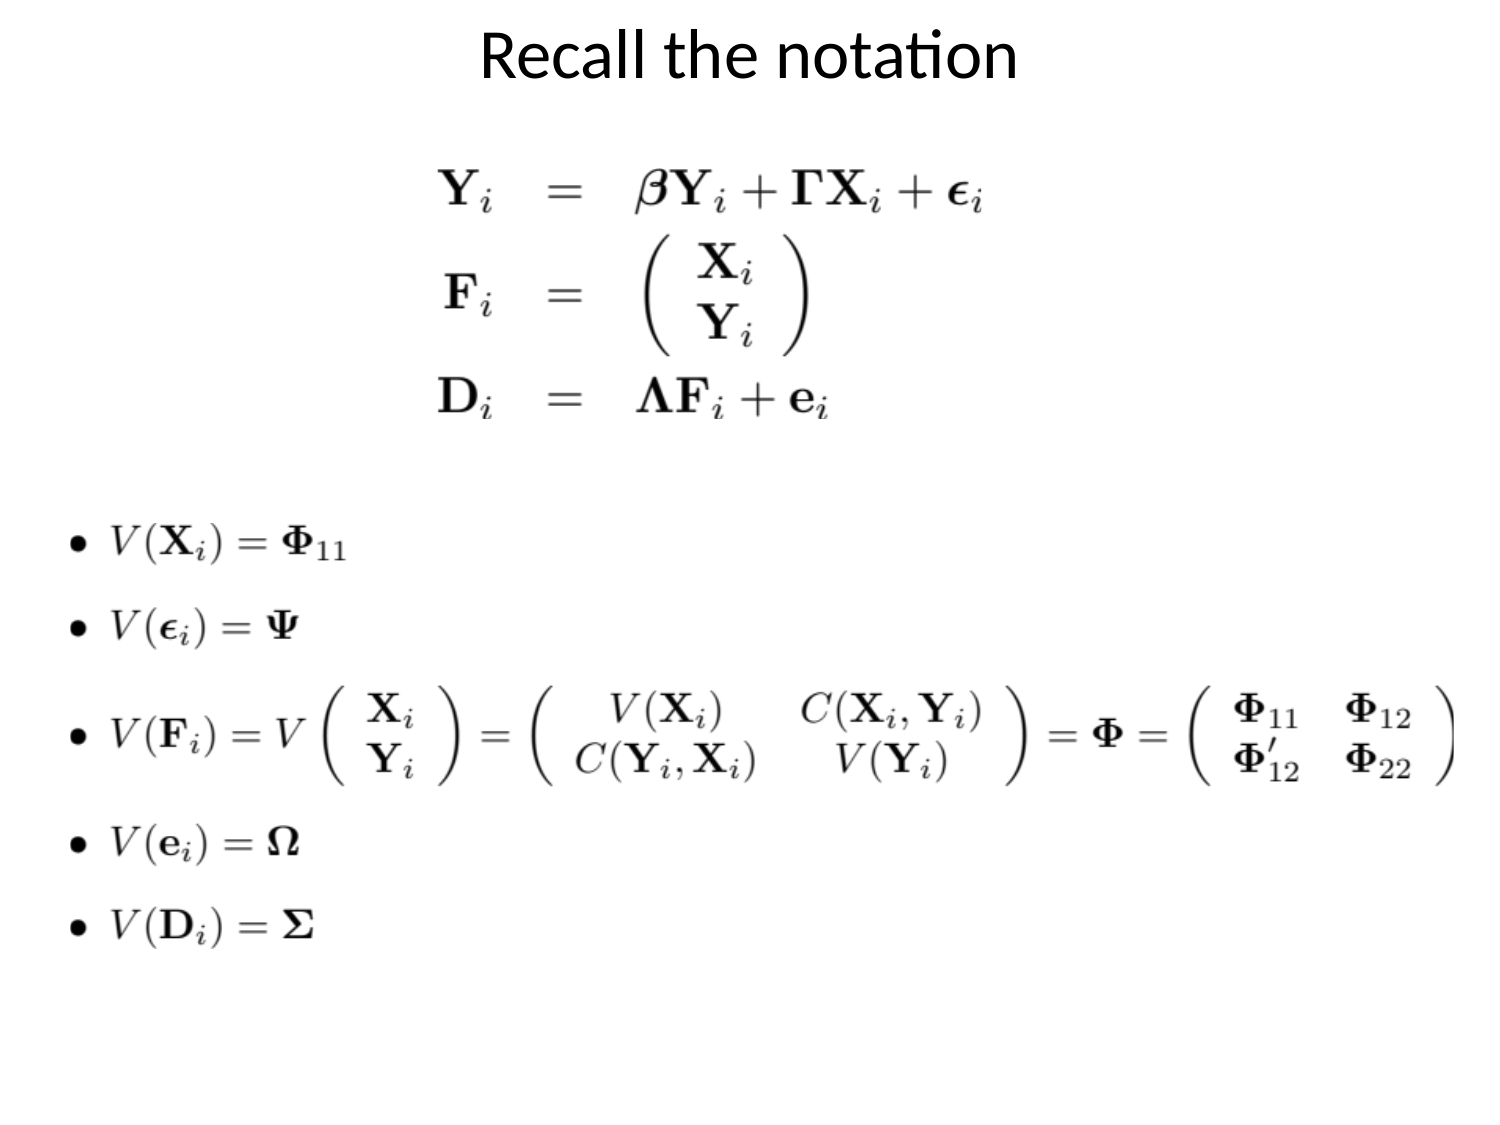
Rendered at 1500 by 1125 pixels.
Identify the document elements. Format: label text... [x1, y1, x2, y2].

picture [437, 168, 982, 419]
title Recall the notation [75, 0, 1425, 101]
picture [70, 523, 1454, 949]
